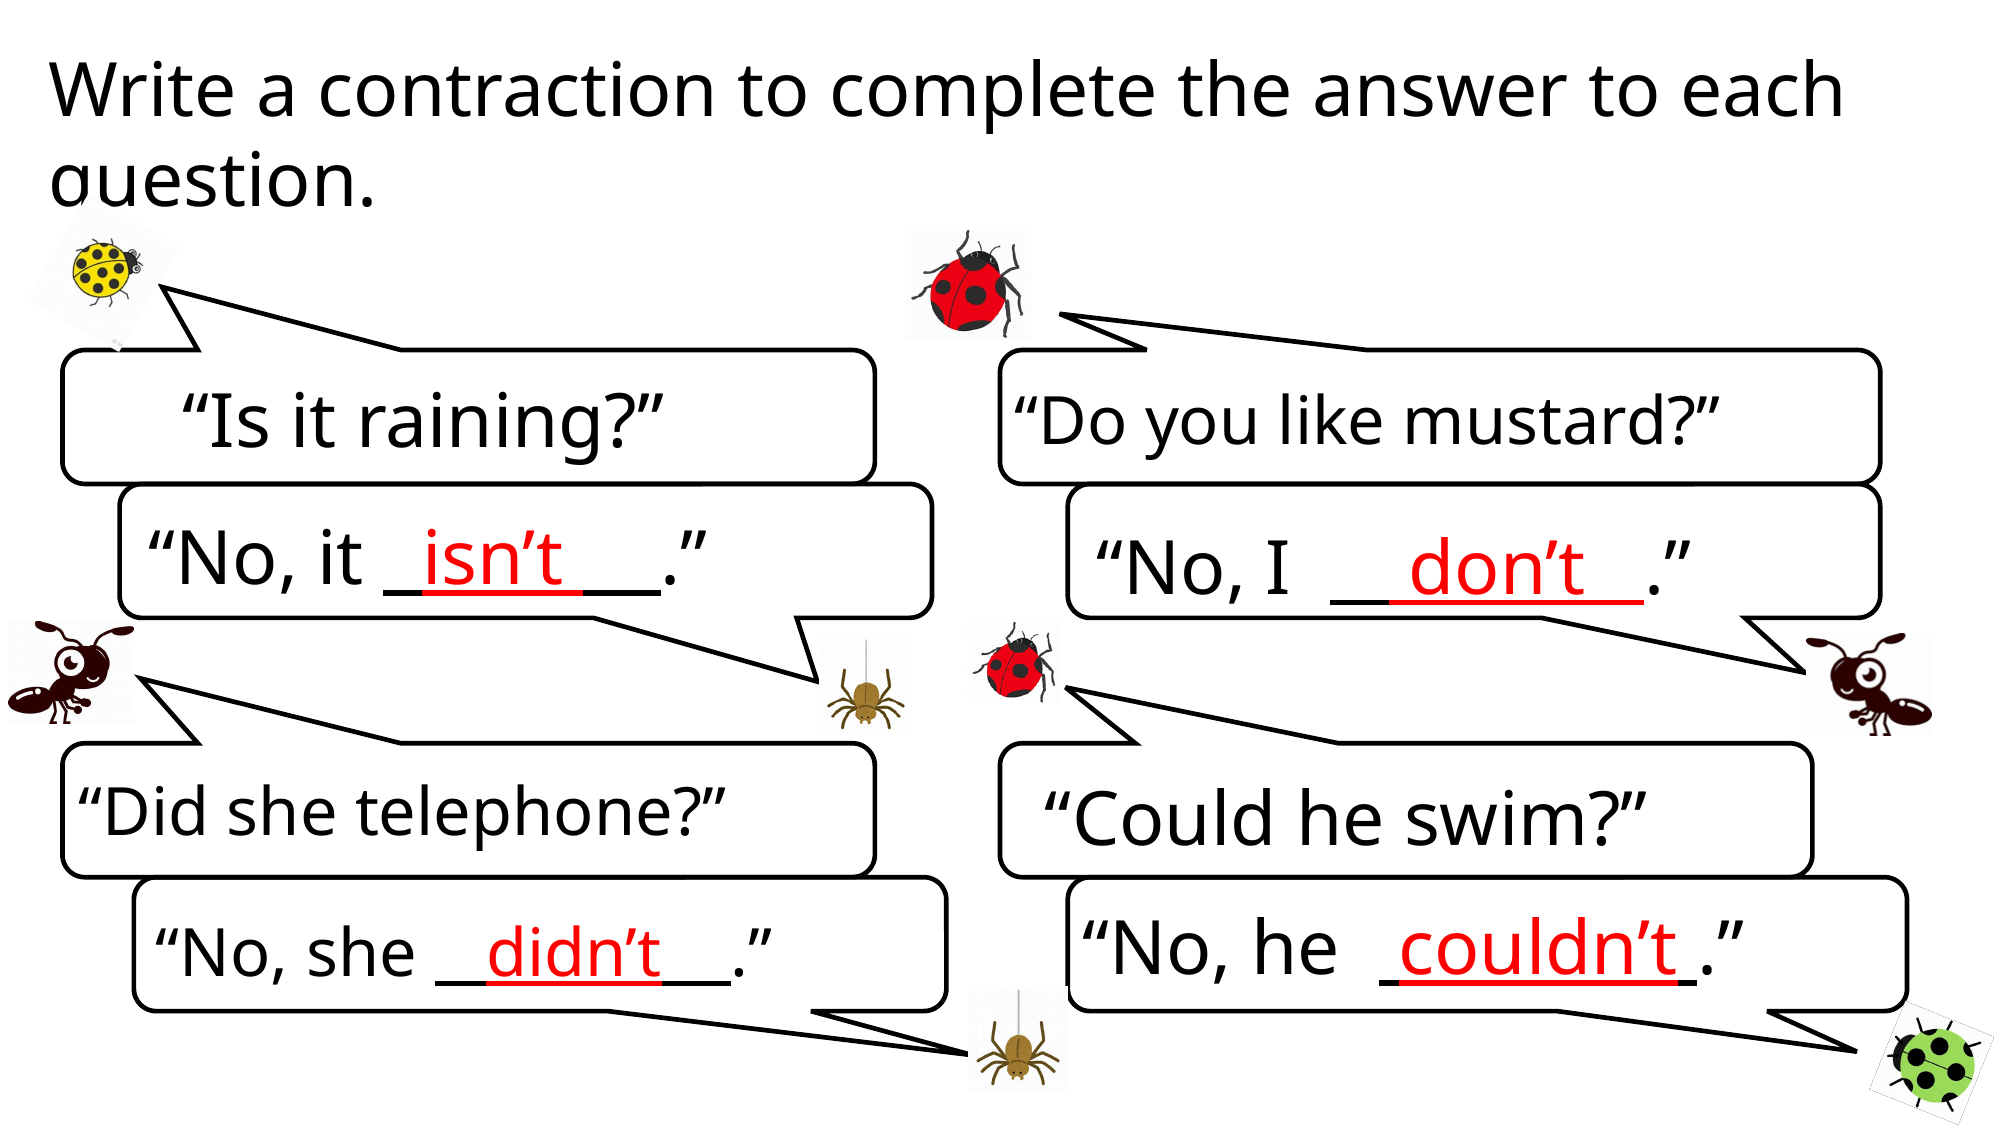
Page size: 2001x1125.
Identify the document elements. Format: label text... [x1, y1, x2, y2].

text_box “No, she didn’t .” [141, 902, 1018, 998]
text_box [1066, 482, 1882, 674]
text_box “Is it raining?” [167, 364, 797, 470]
text_box “No, he couldn’t .” [1067, 892, 1927, 997]
text_box [118, 482, 933, 684]
picture [28, 194, 179, 351]
picture [905, 230, 1031, 340]
text_box [1068, 876, 1907, 892]
picture [819, 636, 912, 734]
text_box Write a contraction to complete the answer to each question. [33, 33, 1961, 229]
text_box “Do you like mustard?” [999, 370, 1881, 465]
text_box [999, 312, 1882, 485]
picture [1870, 1001, 1993, 1124]
text_box [1068, 997, 1907, 1053]
picture [968, 986, 1068, 1092]
text_box [61, 285, 876, 485]
text_box “No, it isn’t .” [133, 502, 933, 608]
text_box “Could he swim?” [1030, 763, 1948, 869]
picture [967, 622, 1060, 704]
text_box “No, I don’t .” [1082, 511, 1881, 617]
text_box [61, 676, 876, 879]
picture [1806, 633, 1932, 736]
text_box [132, 876, 968, 1056]
picture [8, 621, 134, 724]
text_box “Did she telephone?” [64, 761, 859, 856]
text_box [998, 686, 1814, 879]
